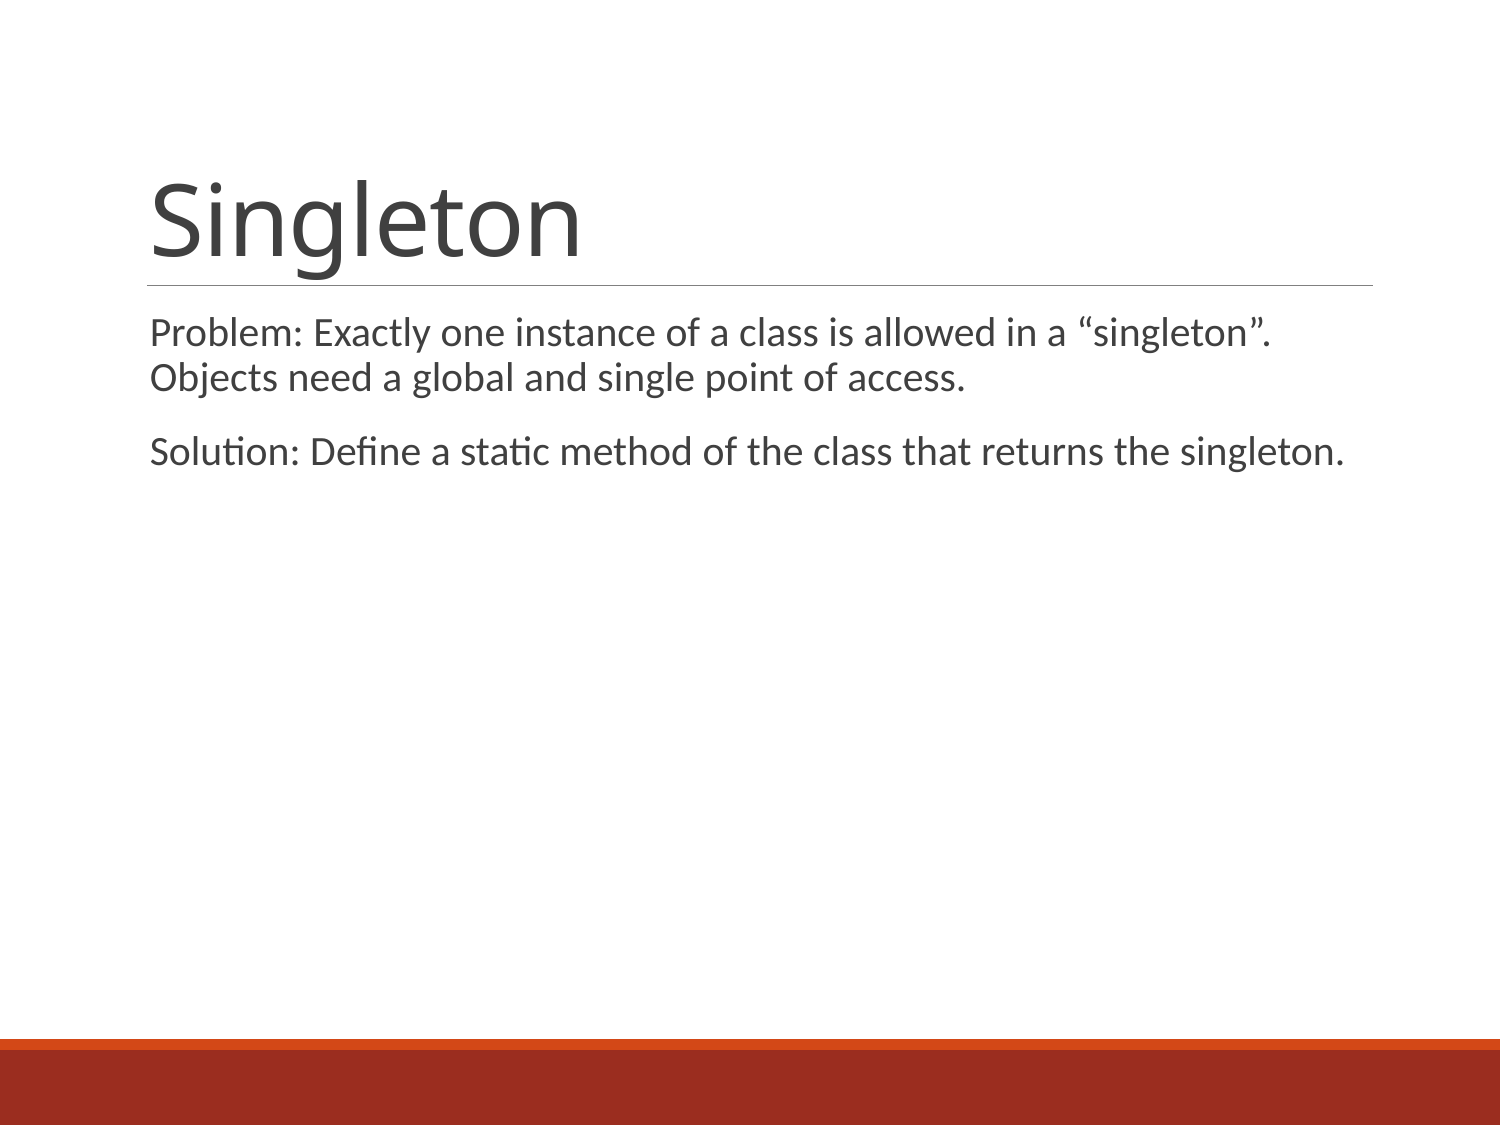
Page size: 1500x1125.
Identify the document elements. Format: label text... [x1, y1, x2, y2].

list Problem: Exactly one instance of a class is allowed in a “singleton”. Objects need a global and single point of access. Solution: Define a static method of the class that returns the singleton. [134, 302, 1373, 963]
title Singleton [134, 47, 1373, 285]
